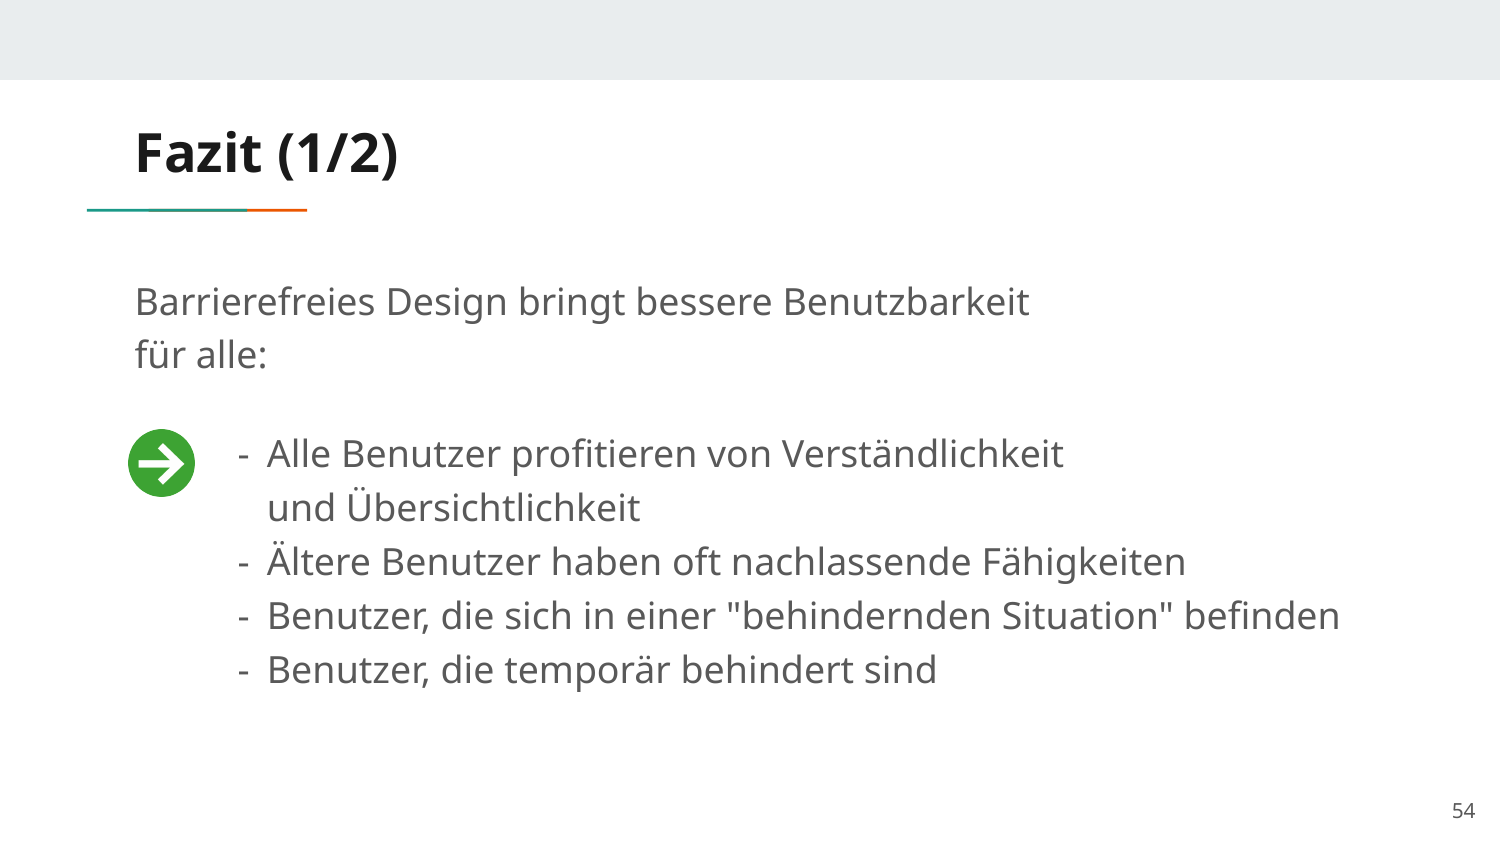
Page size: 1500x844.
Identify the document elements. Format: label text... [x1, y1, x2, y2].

slide_number 54 [1400, 779, 1491, 844]
title Fazit (1/2) [119, 103, 1381, 192]
list Barrierefreies Design bringt bessere Benutzbarkeit für alle: Alle Benutzer profitieren von Verständlichkeit und Übersichtlichkeit Ältere Benutzer haben oft nachlassende Fähigkeiten Benutzer, die sich in einer "behindernden Situation" befinden Benutzer, die temporär behindert sind [119, 253, 1381, 763]
picture [127, 429, 195, 497]
